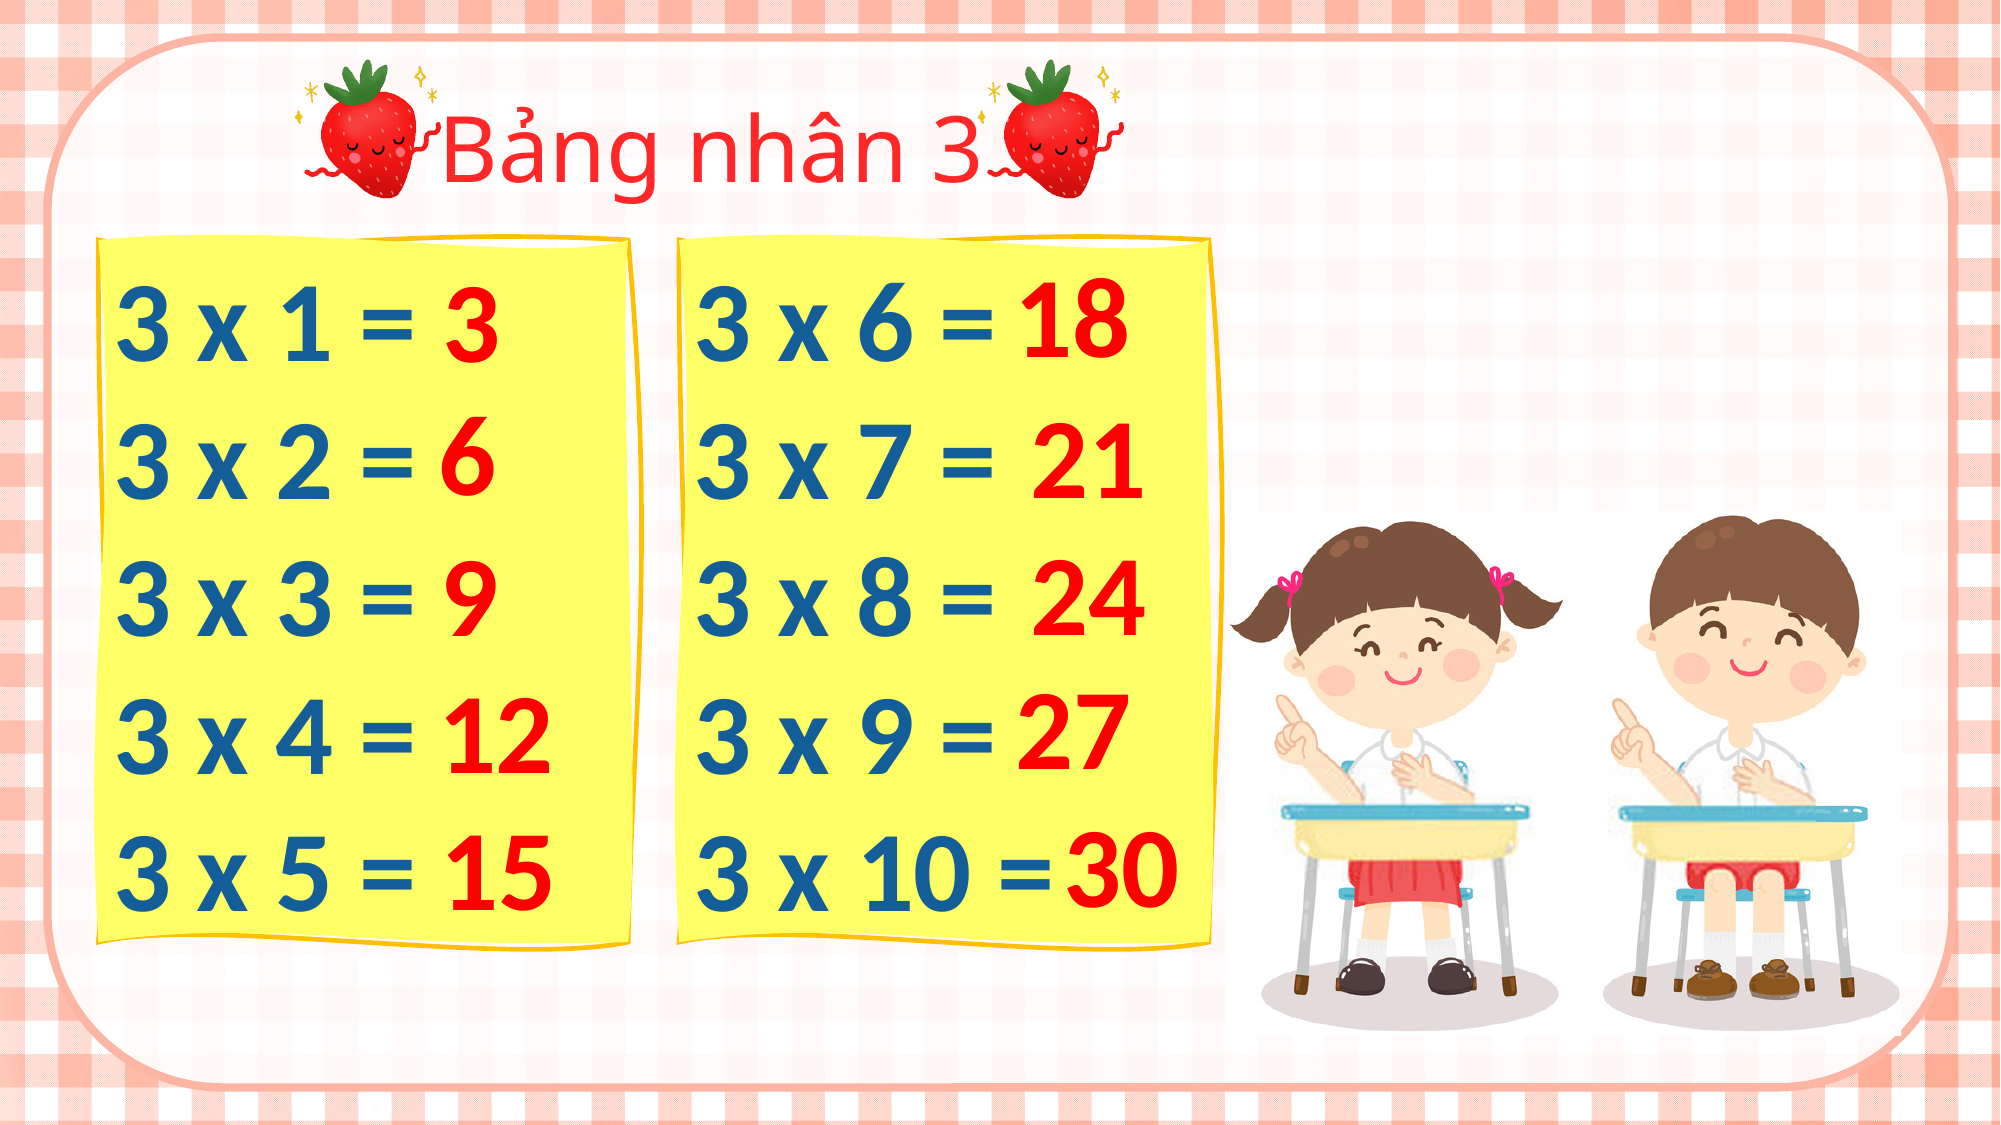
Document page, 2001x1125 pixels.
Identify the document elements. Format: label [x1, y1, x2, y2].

text_box [0, 0, 2000, 1125]
picture [963, 56, 1150, 207]
picture [280, 56, 467, 207]
picture [1225, 510, 1902, 1036]
